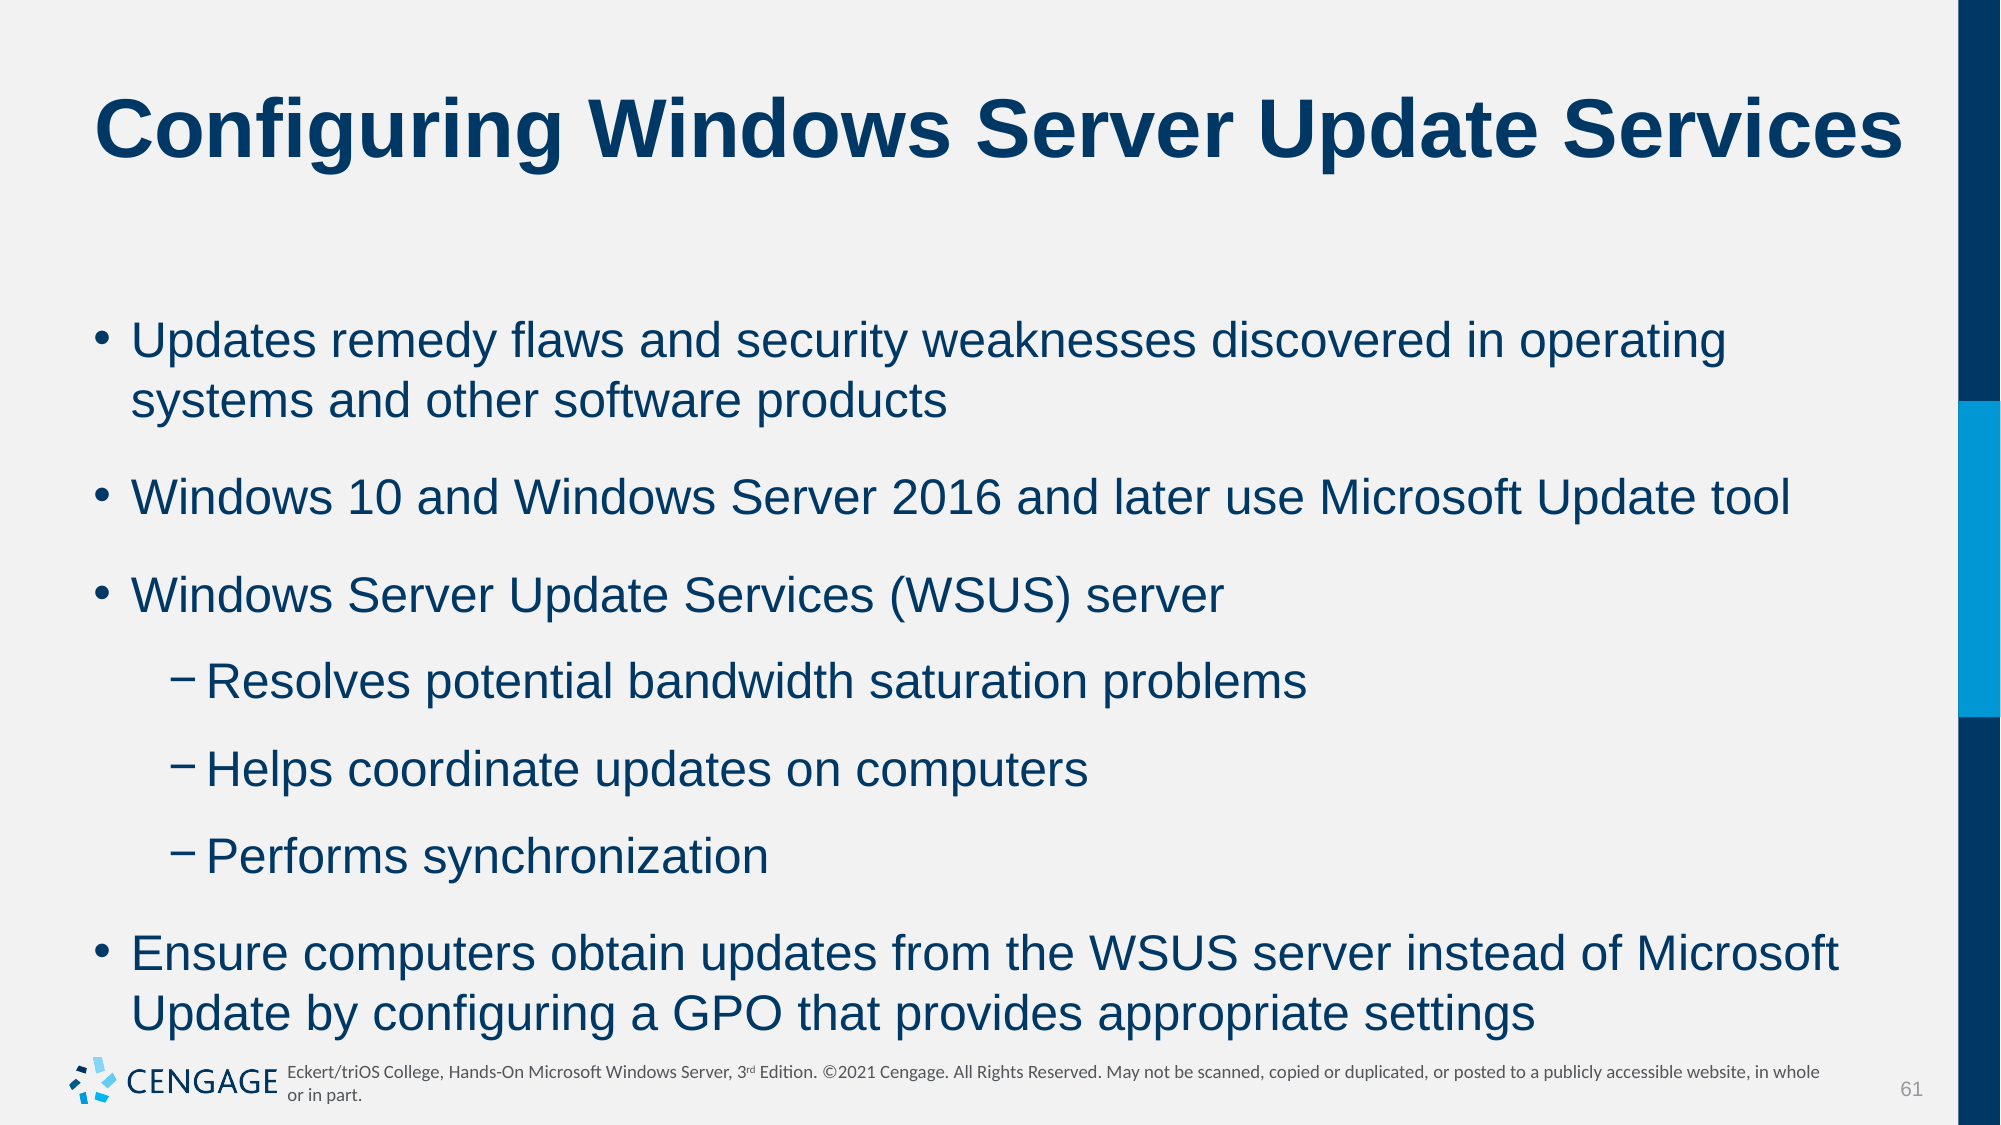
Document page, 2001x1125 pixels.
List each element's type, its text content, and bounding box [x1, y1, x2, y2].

list Updates remedy flaws and security weaknesses discovered in operating systems and other software products Windows 10 and Windows Server 2016 and later use Microsoft Update tool Windows Server Update Services (WSUS) server Resolves potential bandwidth saturation problems Helps coordinate updates on computers Performs synchronization Ensure computers obtain updates from the WSUS server instead of Microsoft Update by configuring a GPO that provides appropriate settings [78, 299, 1923, 1014]
title Configuring Windows Server Update Services [78, 77, 1923, 278]
picture [69, 1057, 277, 1104]
